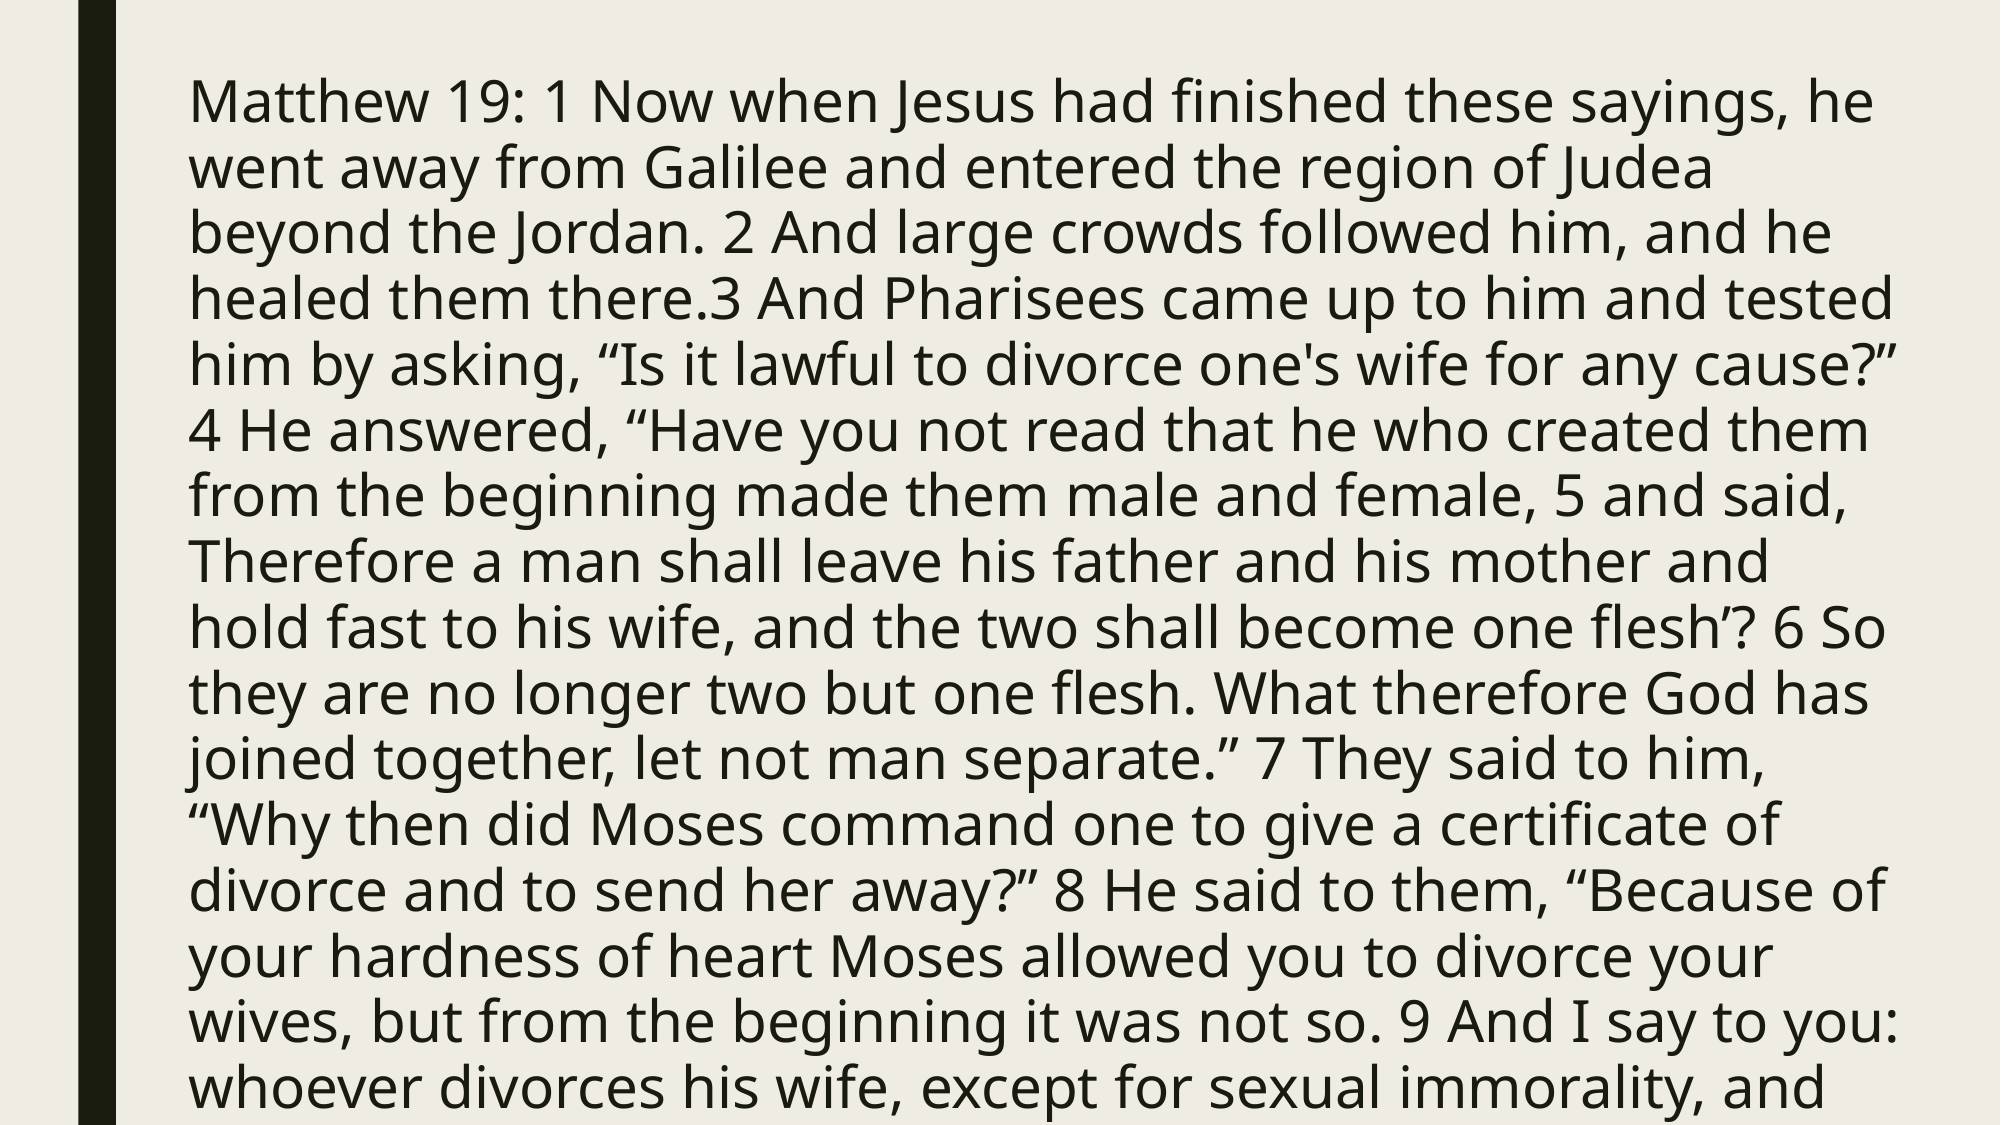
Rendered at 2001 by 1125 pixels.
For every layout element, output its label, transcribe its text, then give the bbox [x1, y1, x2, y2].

text_box [1083, 142, 1862, 294]
list Matthew 19: 1 Now when Jesus had finished these sayings, he went away from Galilee and entered the region of Judea beyond the Jordan. 2 And large crowds followed him, and he healed them there.3 And Pharisees came up to him and tested him by asking, “Is it lawful to divorce one's wife for any cause?” 4 He answered, “Have you not read that he who created them from the beginning made them male and female, 5 and said, Therefore a man shall leave his father and his mother and hold fast to his wife, and the two shall become one flesh’? 6 So they are no longer two but one flesh. What therefore God has joined together, let not man separate.” 7 They said to him, “Why then did Moses command one to give a certificate of divorce and to send her away?” 8 He said to them, “Because of your hardness of heart Moses allowed you to divorce your wives, but from the beginning it was not so. 9 And I say to you: whoever divorces his wife, except for sexual immorality, and marries another, commits adultery.” [173, 62, 1921, 650]
